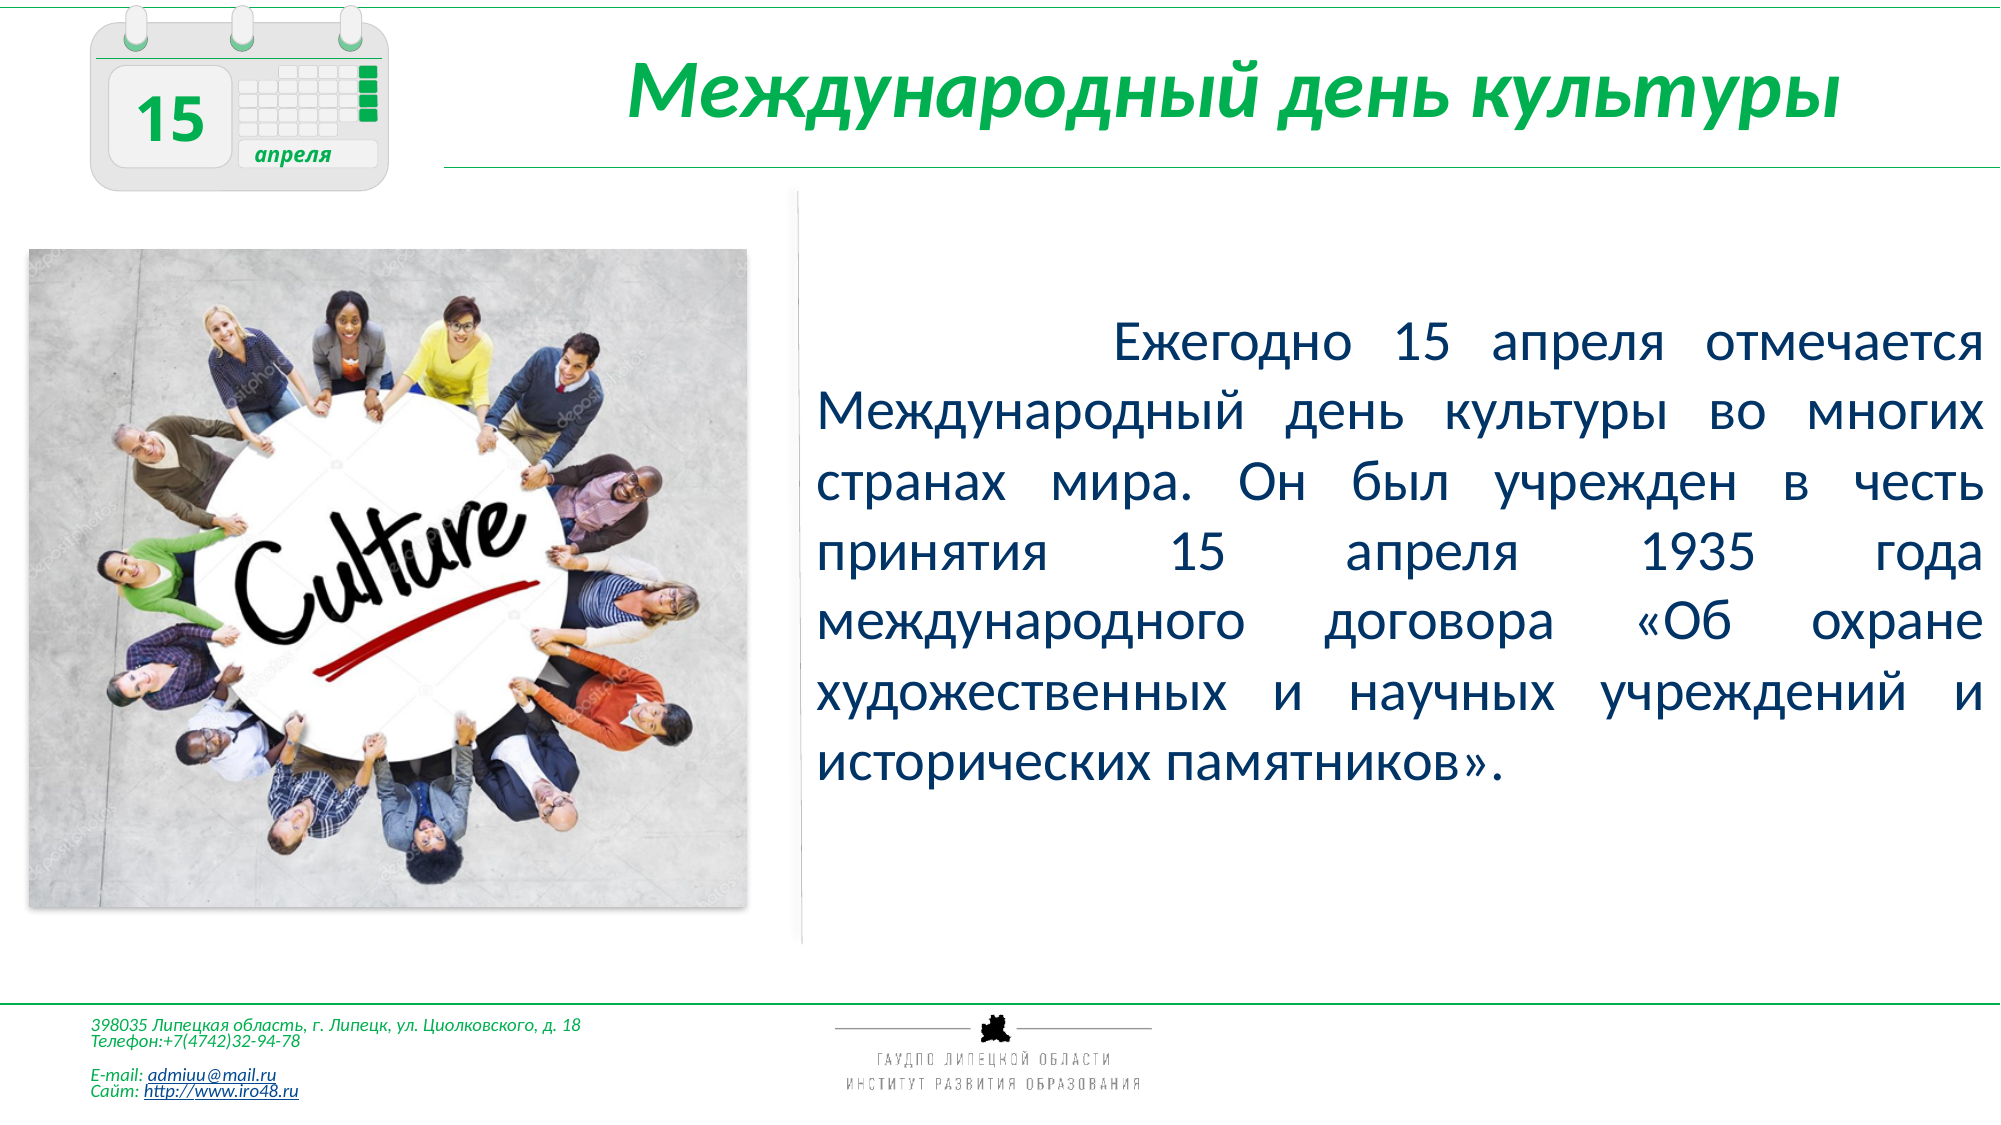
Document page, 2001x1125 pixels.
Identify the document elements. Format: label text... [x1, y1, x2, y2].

text_box Ежегодно 15 апреля отмечается Международный день культуры во многих странах мира. Он был учрежден в честь принятия 15 апреля 1935 года международного договора «Об охране художественных и научных учреждений и исторических памятников». [801, 175, 2000, 998]
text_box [797, 190, 803, 945]
text_box 398035 Липецкая область, г. Липецк, ул. Циолковского, д. 18 Телефон:+7(4742)32-94-78 Е-mail: admiuu@mail.ru Сайт: http://www.iro48.ru [75, 1011, 692, 1125]
picture [29, 249, 747, 907]
picture [777, 1008, 1212, 1098]
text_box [90, 5, 389, 191]
text_box Международный день культуры [450, 20, 1964, 148]
